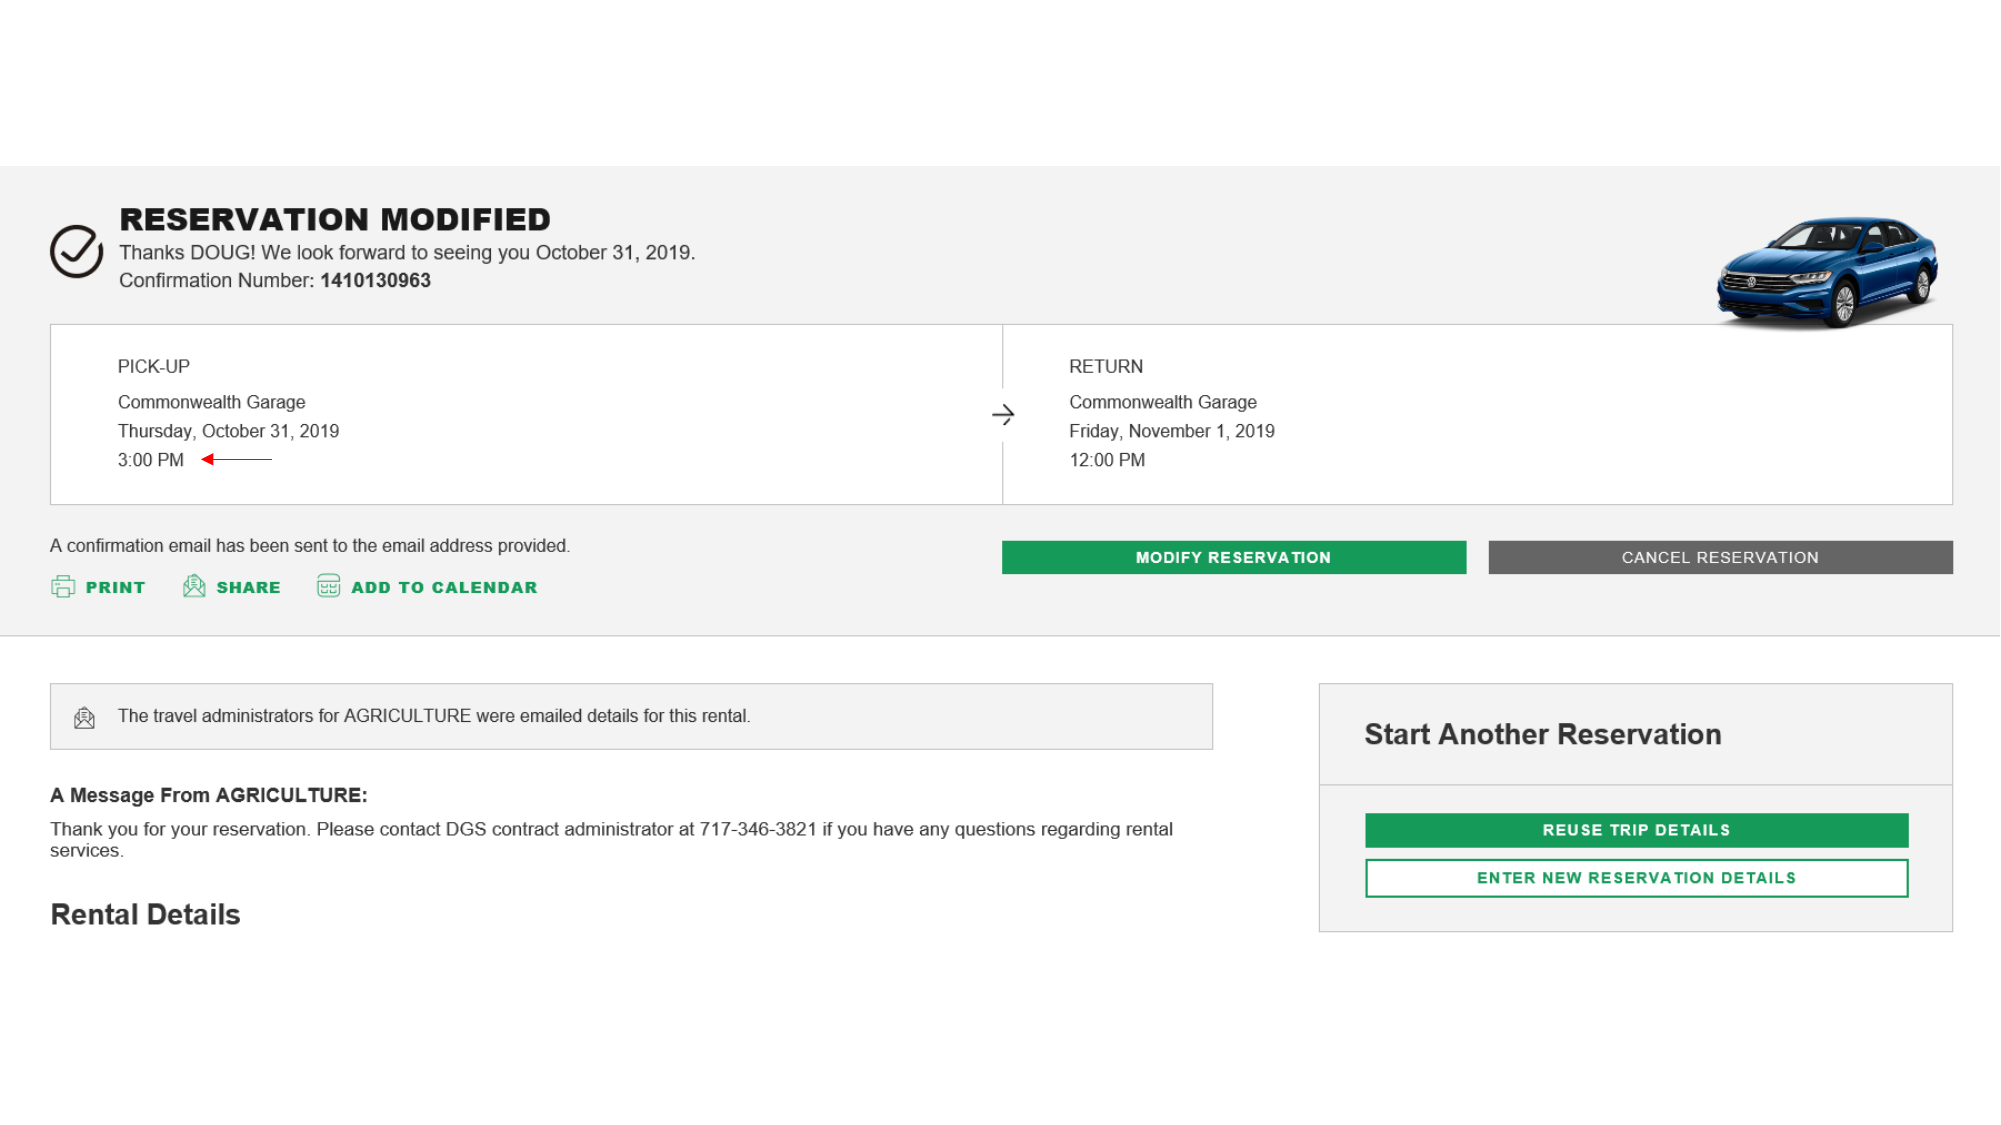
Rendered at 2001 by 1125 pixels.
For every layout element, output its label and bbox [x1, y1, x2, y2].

picture [0, 166, 2000, 959]
